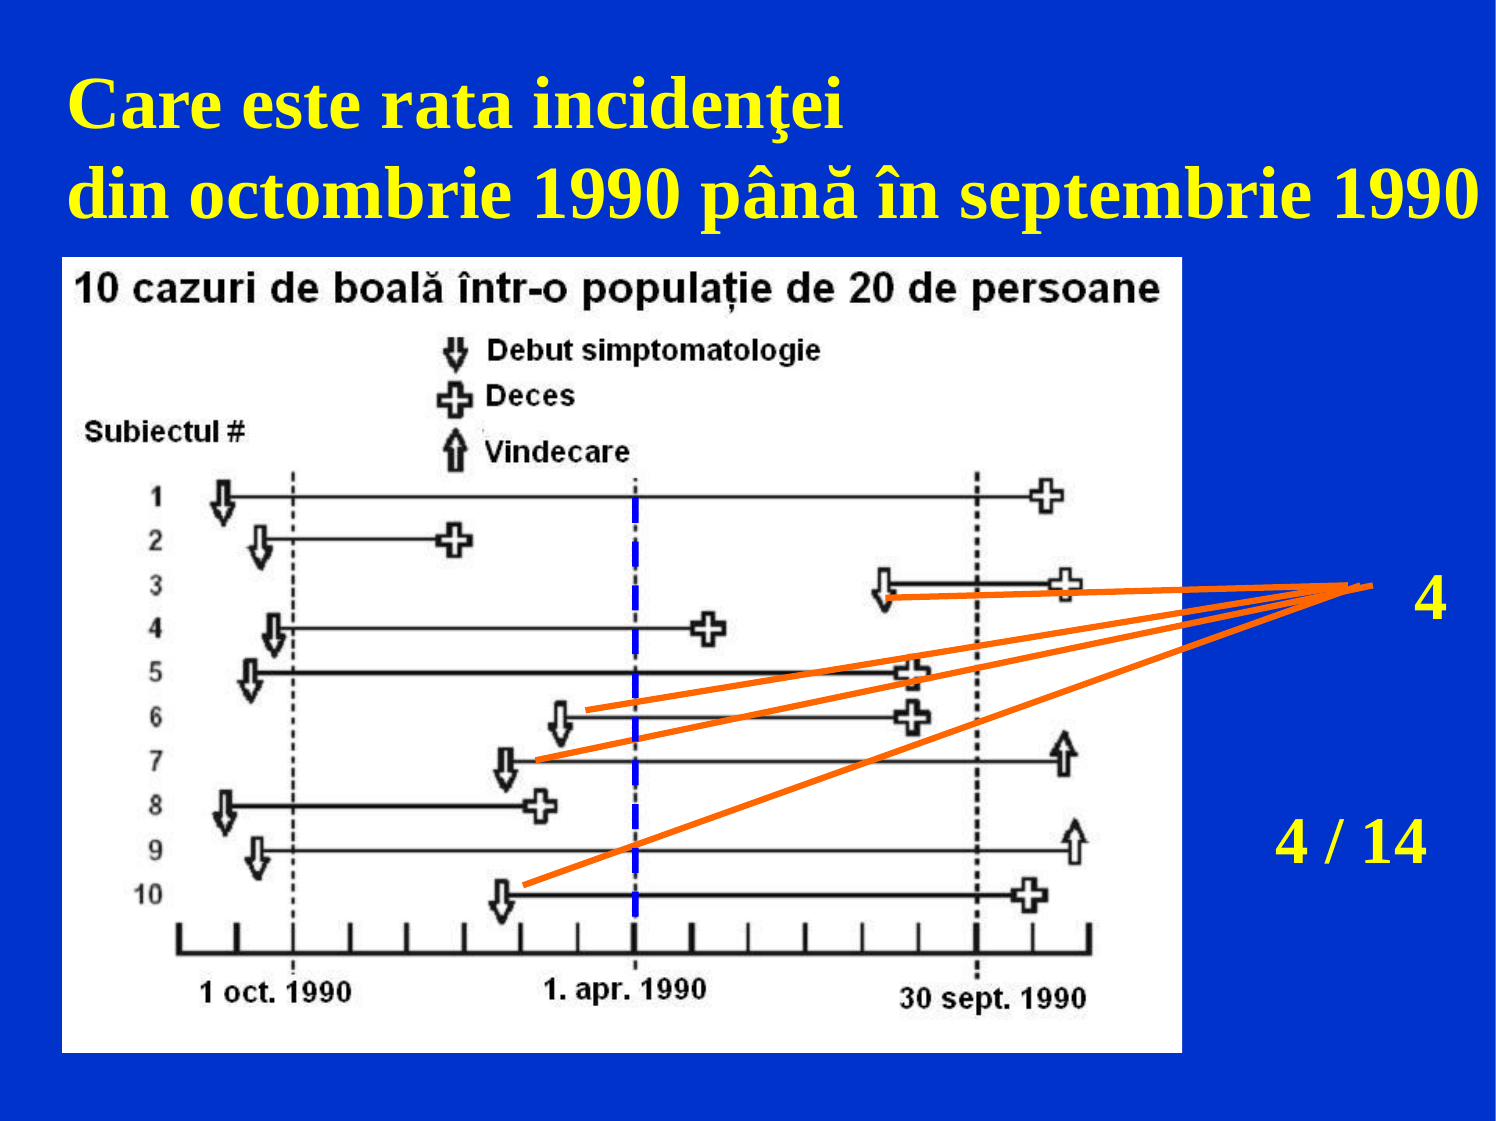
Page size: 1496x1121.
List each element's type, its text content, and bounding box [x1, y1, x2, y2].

text_box 4 4 / 14 [1382, 550, 1449, 878]
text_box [61, 256, 1377, 1053]
title Care este rata incidenţei din octombrie 1990 până în septembrie 1990 [64, 50, 1485, 241]
